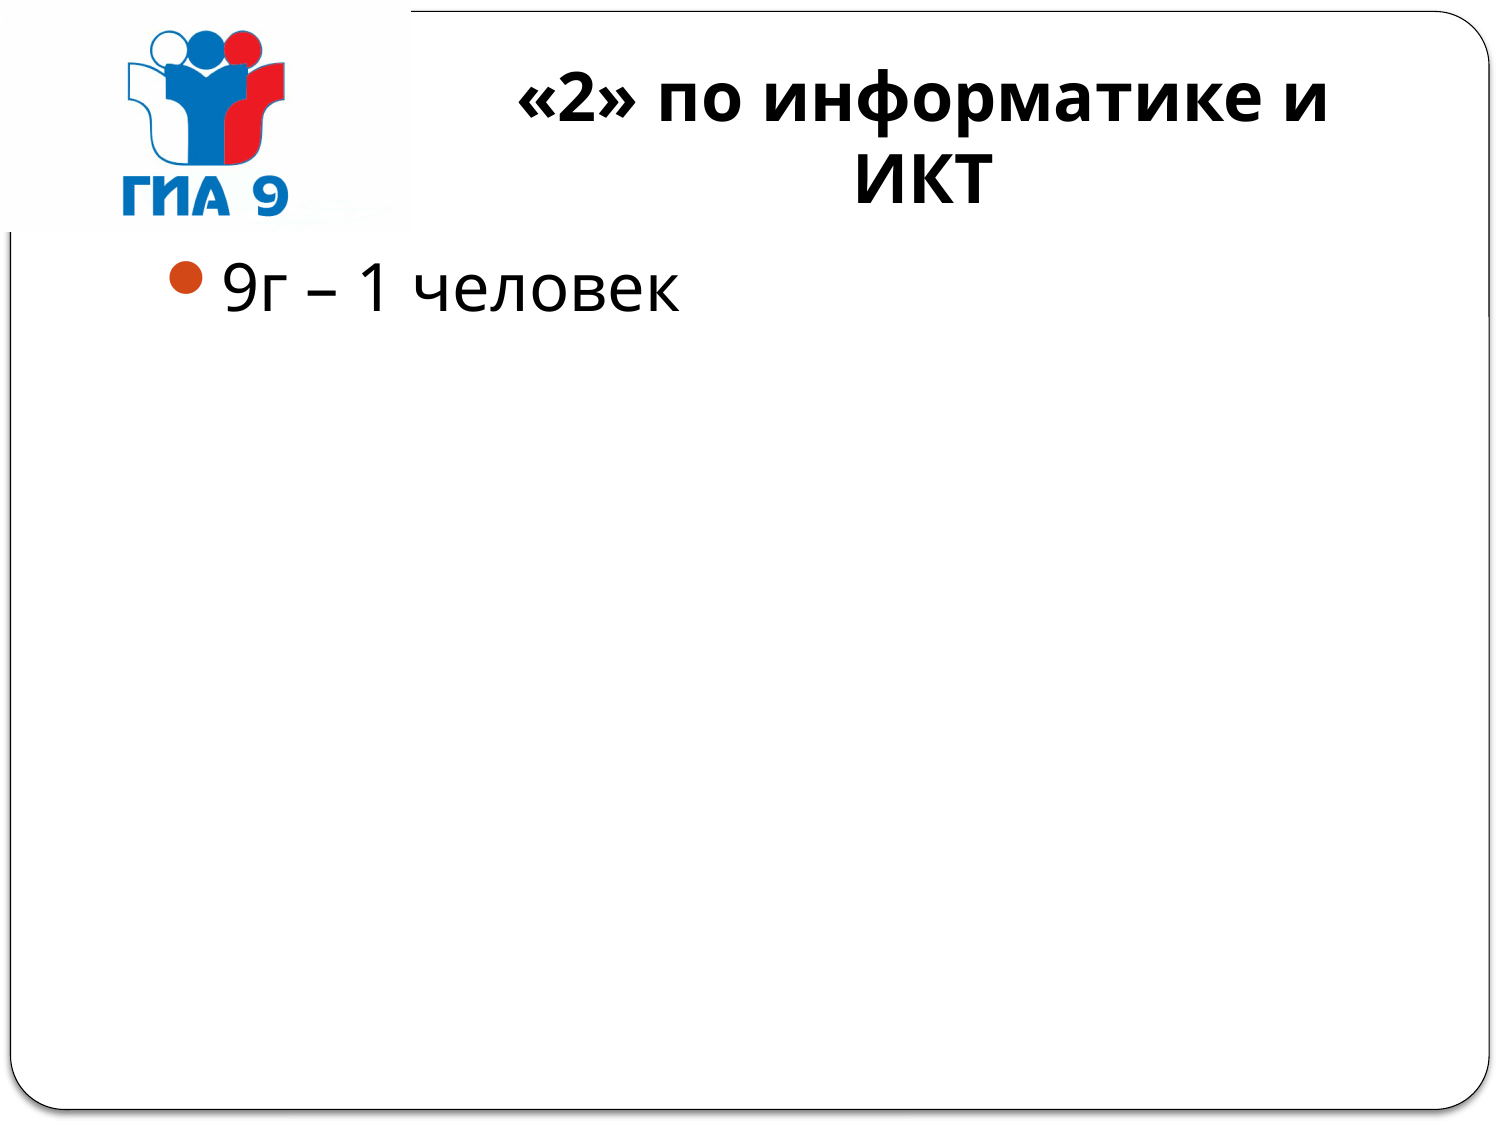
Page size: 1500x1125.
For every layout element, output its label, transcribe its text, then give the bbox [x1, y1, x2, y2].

list 9г – 1 человек [150, 237, 1425, 988]
title «2» по информатике и ИКТ [421, 45, 1425, 233]
picture [0, 0, 411, 232]
